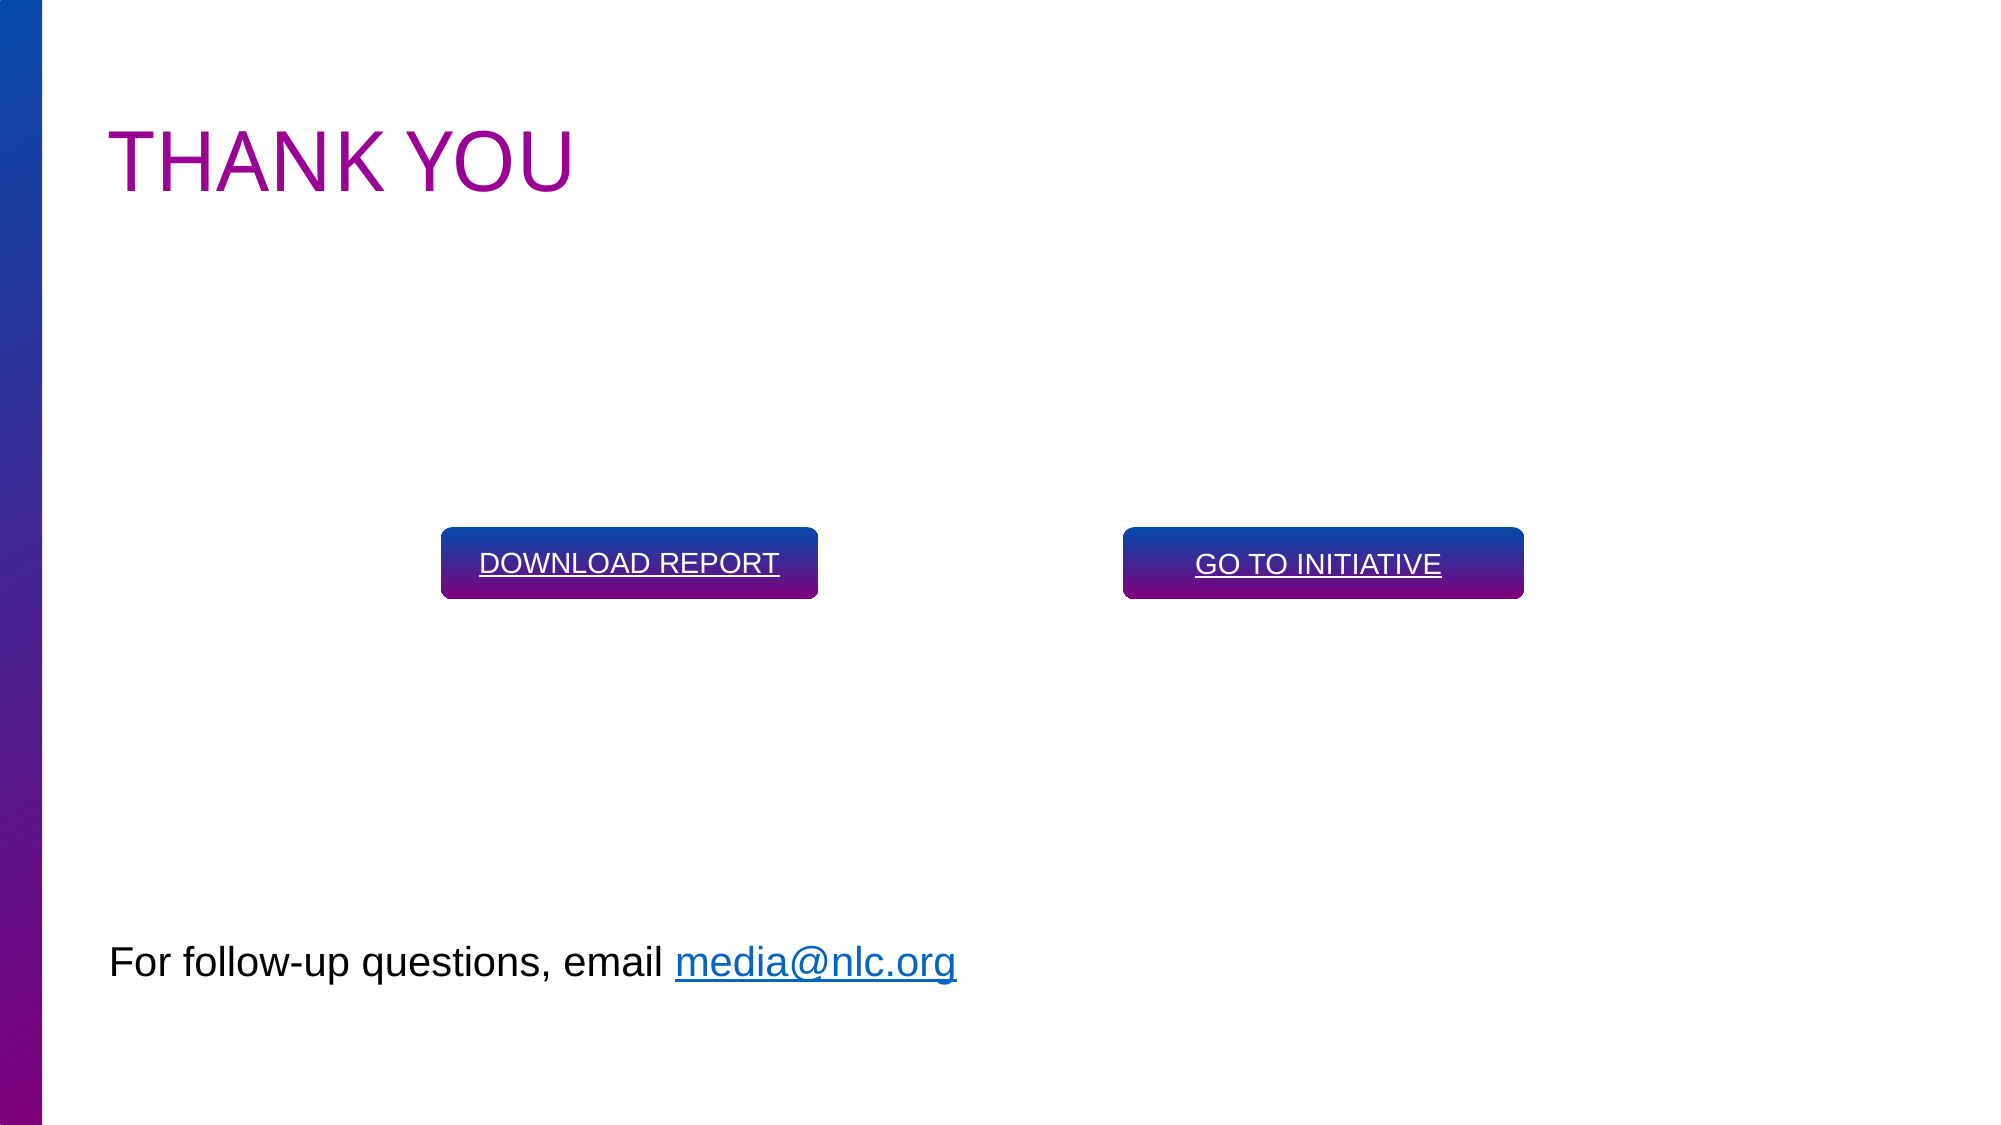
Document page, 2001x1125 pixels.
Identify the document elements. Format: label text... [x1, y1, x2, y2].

text_box [0, 0, 43, 1125]
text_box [1117, 527, 1525, 600]
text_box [440, 527, 819, 600]
list For follow-up questions, email media@nlc.org [93, 933, 1375, 1058]
title THANK YOU [93, 67, 762, 263]
